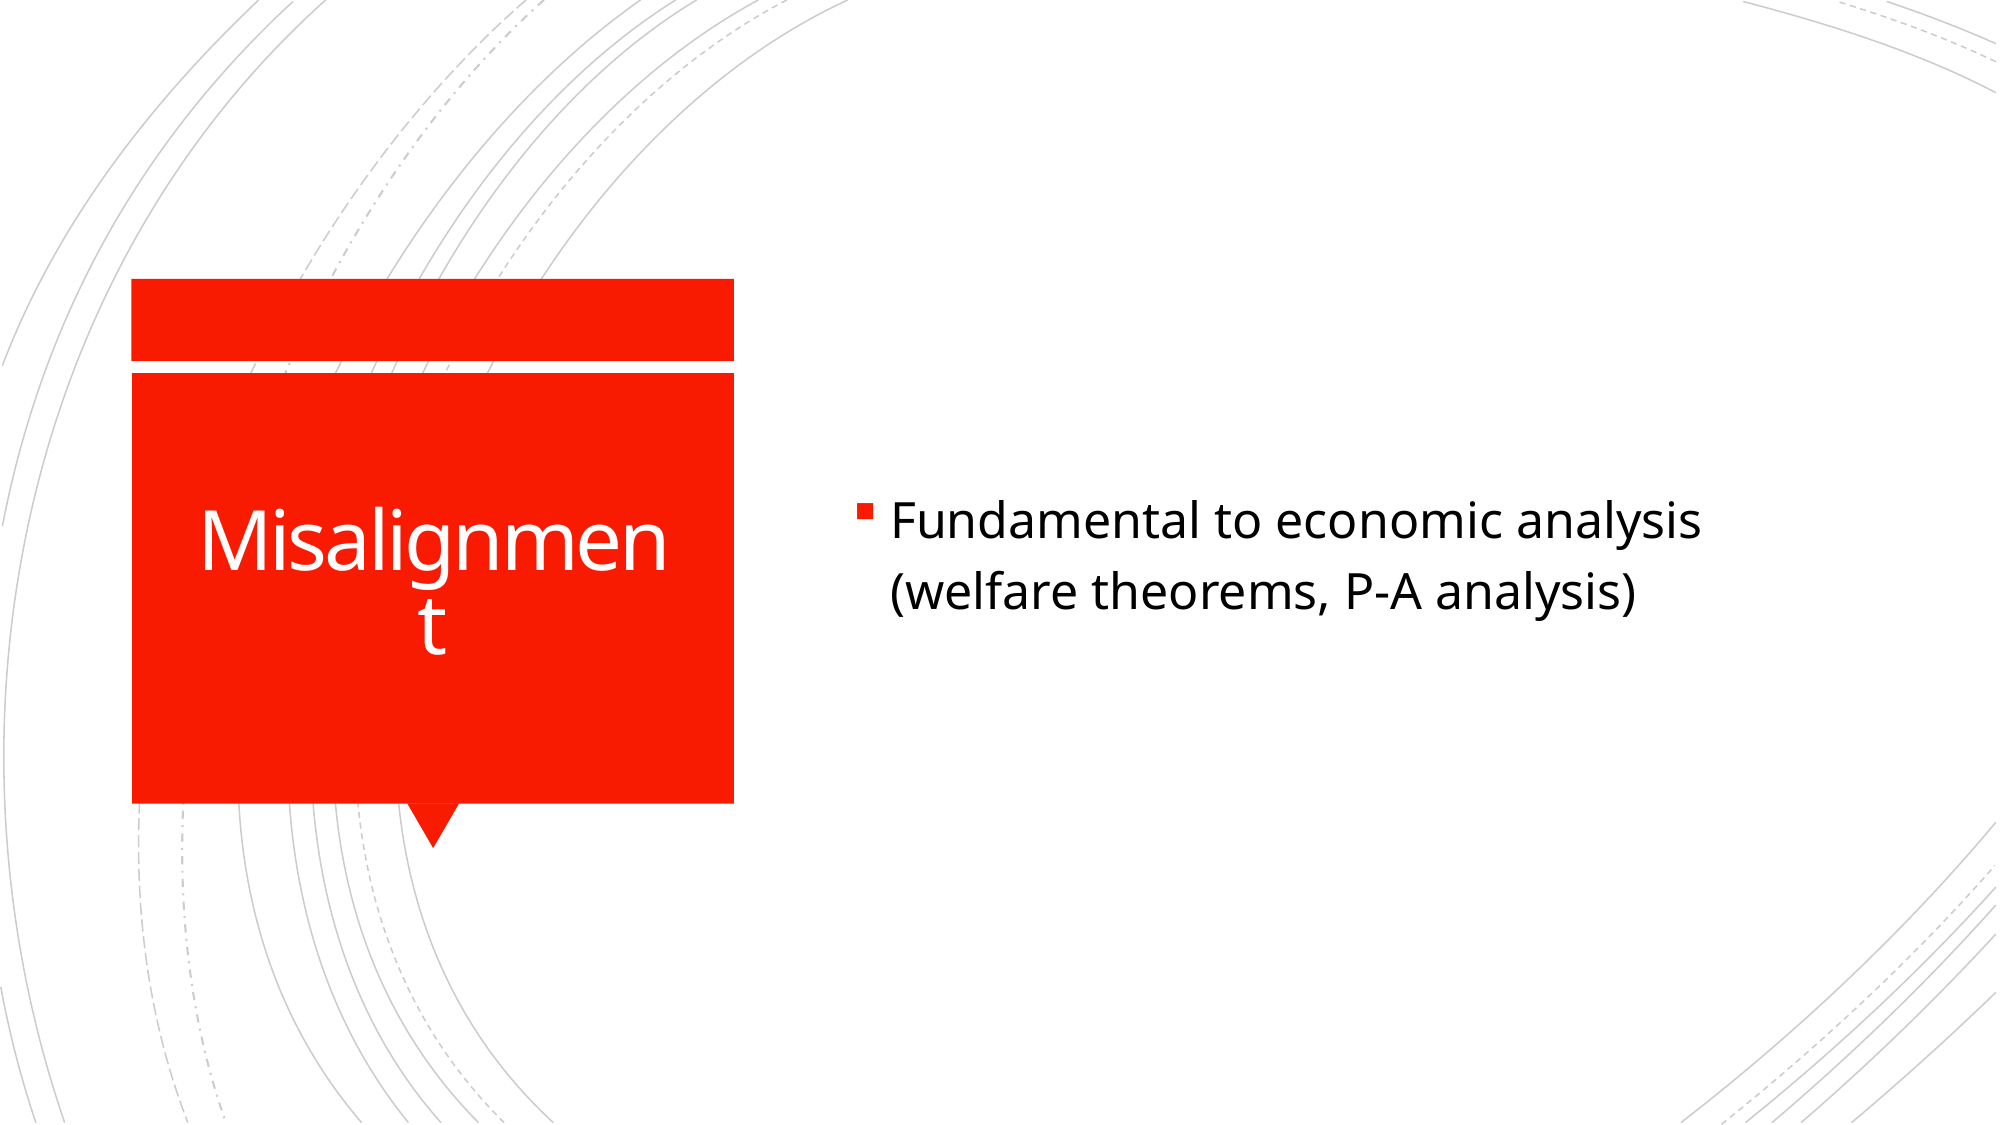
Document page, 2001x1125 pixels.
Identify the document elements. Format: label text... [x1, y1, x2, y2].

list Fundamental to economic analysis (welfare theorems, P-A analysis) [837, 276, 1868, 820]
title Misalignment [145, 385, 720, 789]
